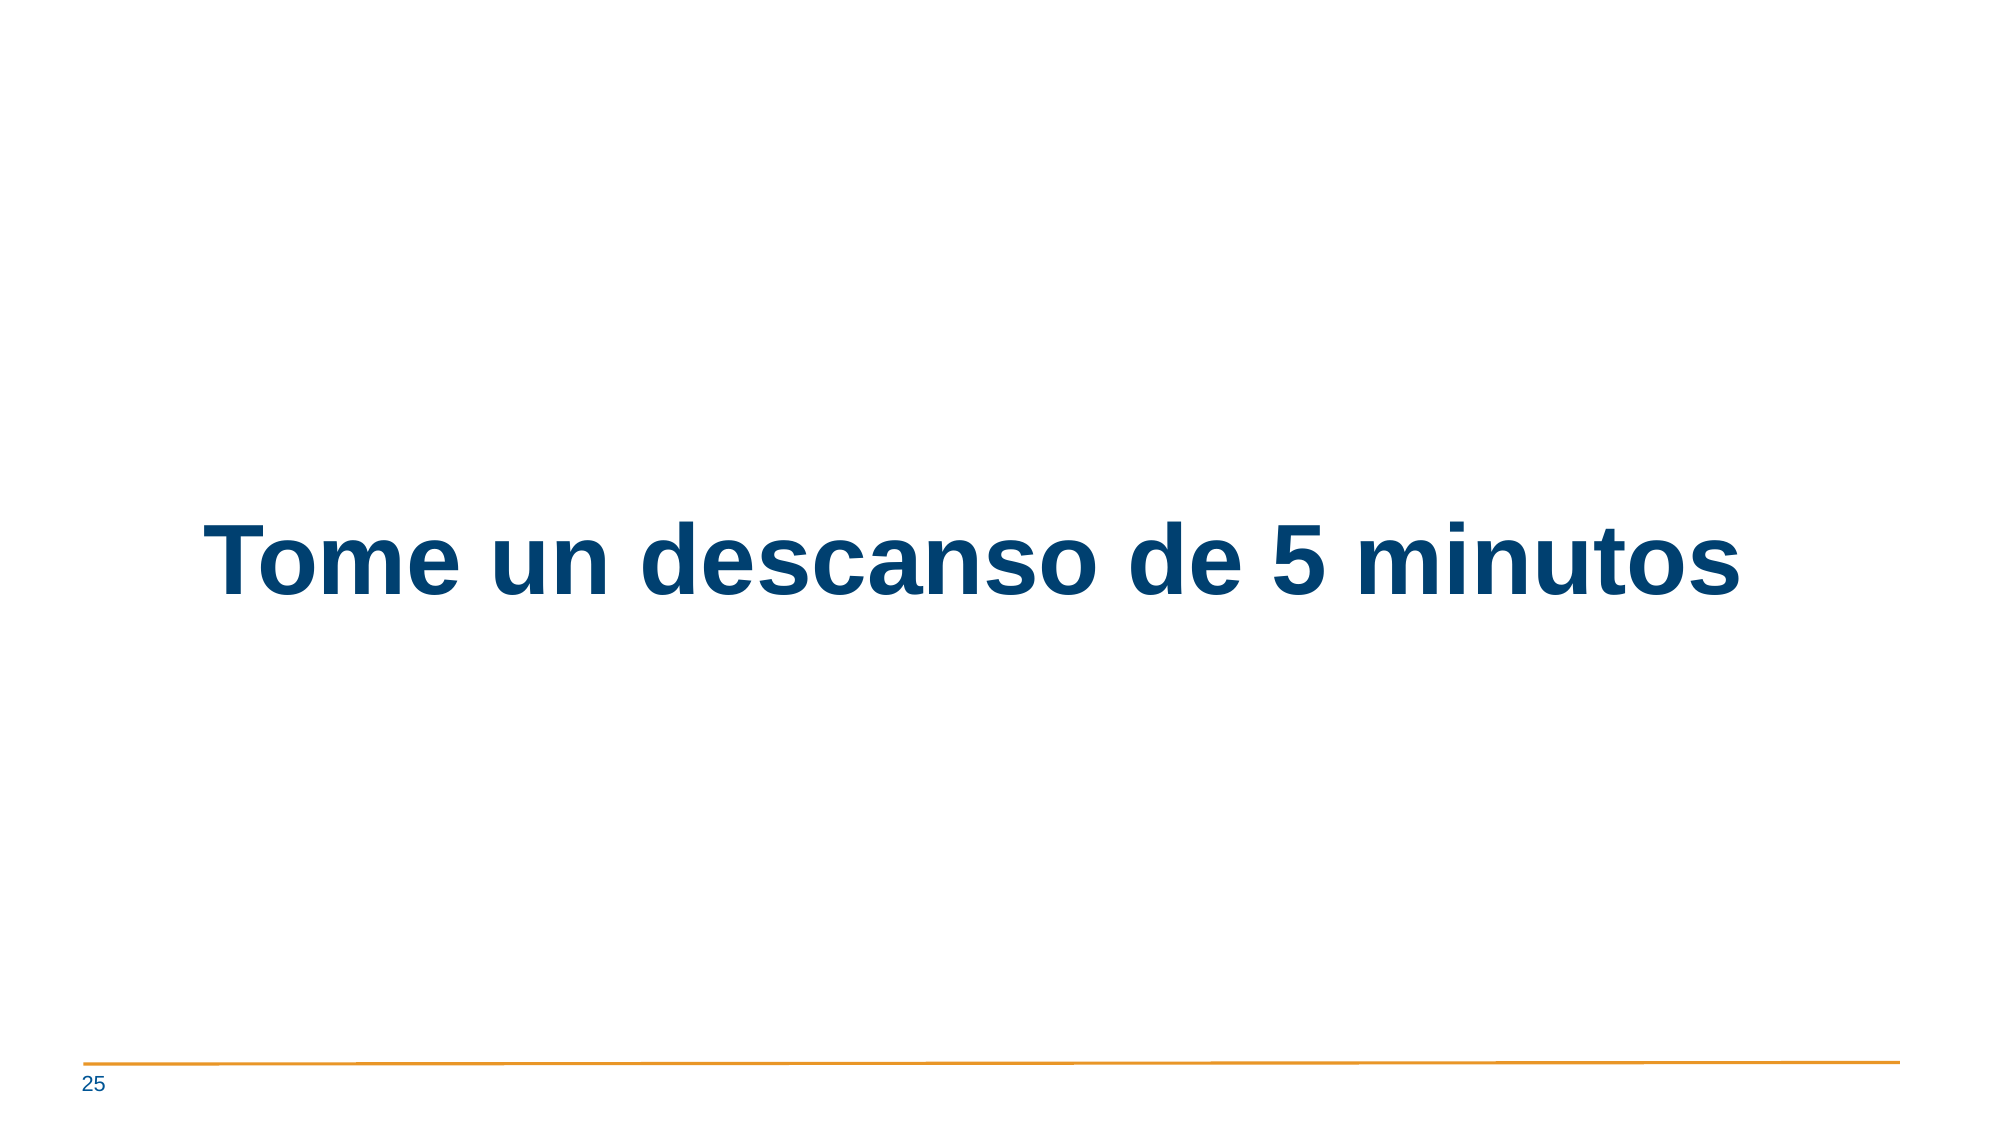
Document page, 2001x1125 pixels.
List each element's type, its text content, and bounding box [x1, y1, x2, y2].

list Tome un descanso de 5 minutos [110, 472, 1838, 653]
